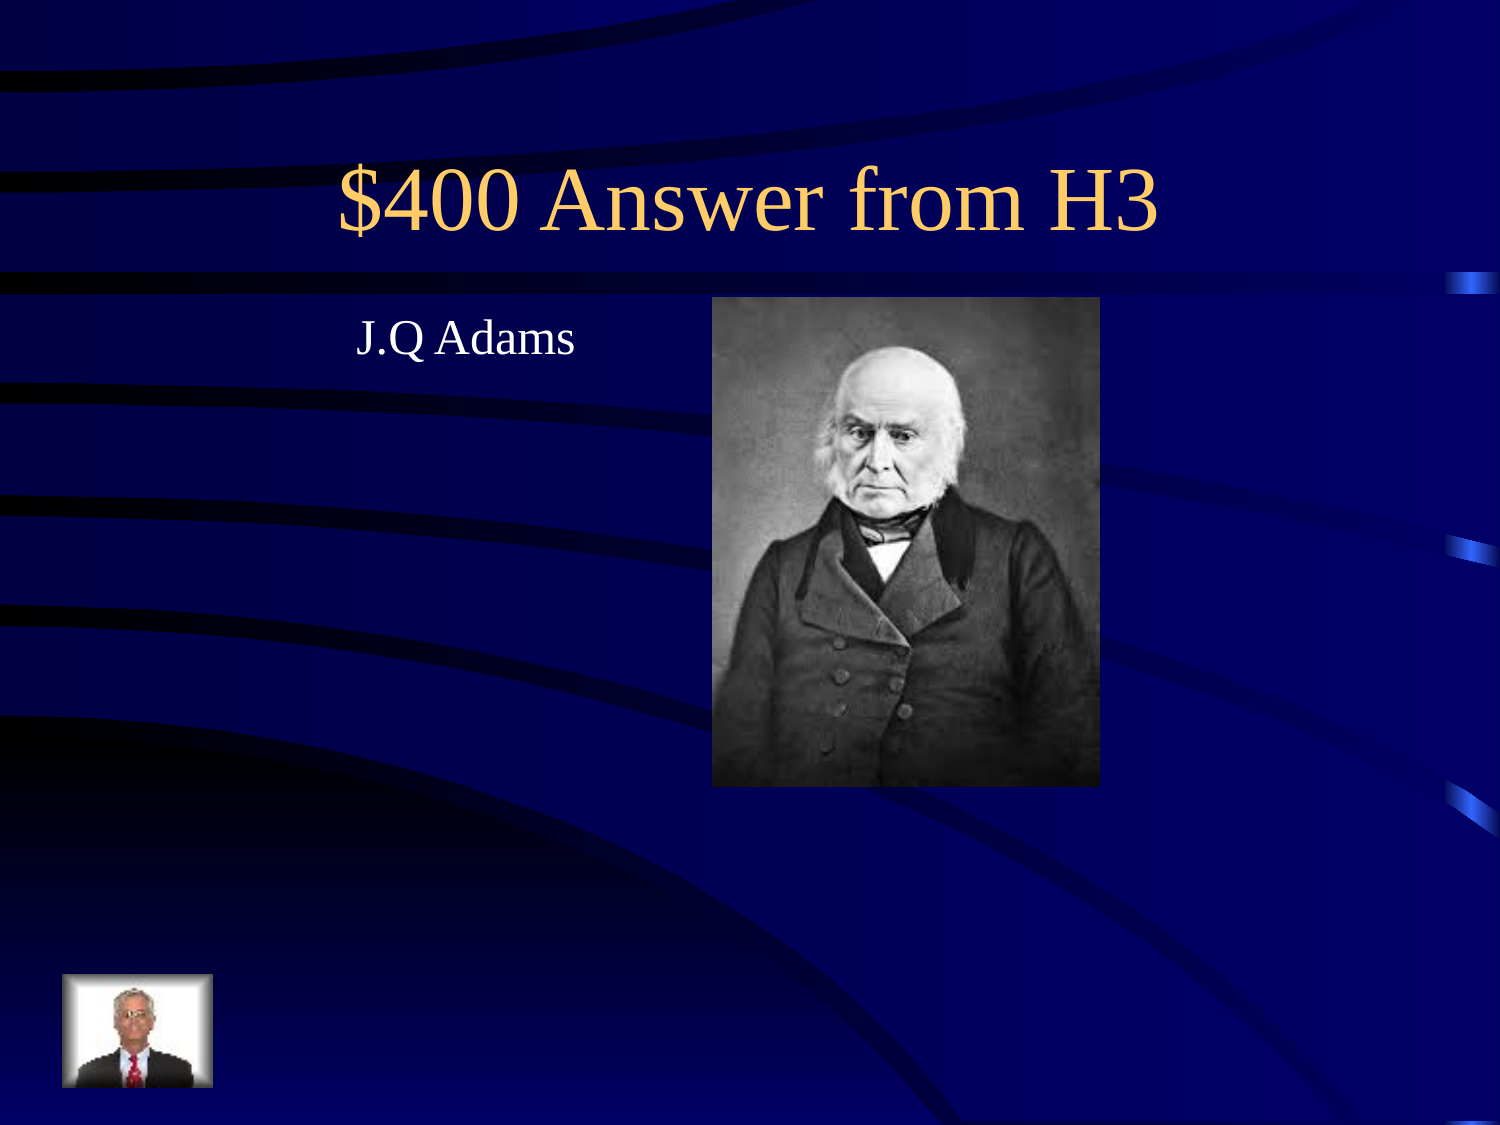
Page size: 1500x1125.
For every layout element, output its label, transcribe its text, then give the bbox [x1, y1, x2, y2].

text_box J.Q Adams [341, 297, 591, 373]
picture [712, 297, 1101, 787]
picture [62, 974, 213, 1088]
title $400 Answer from H3 [112, 99, 1388, 288]
